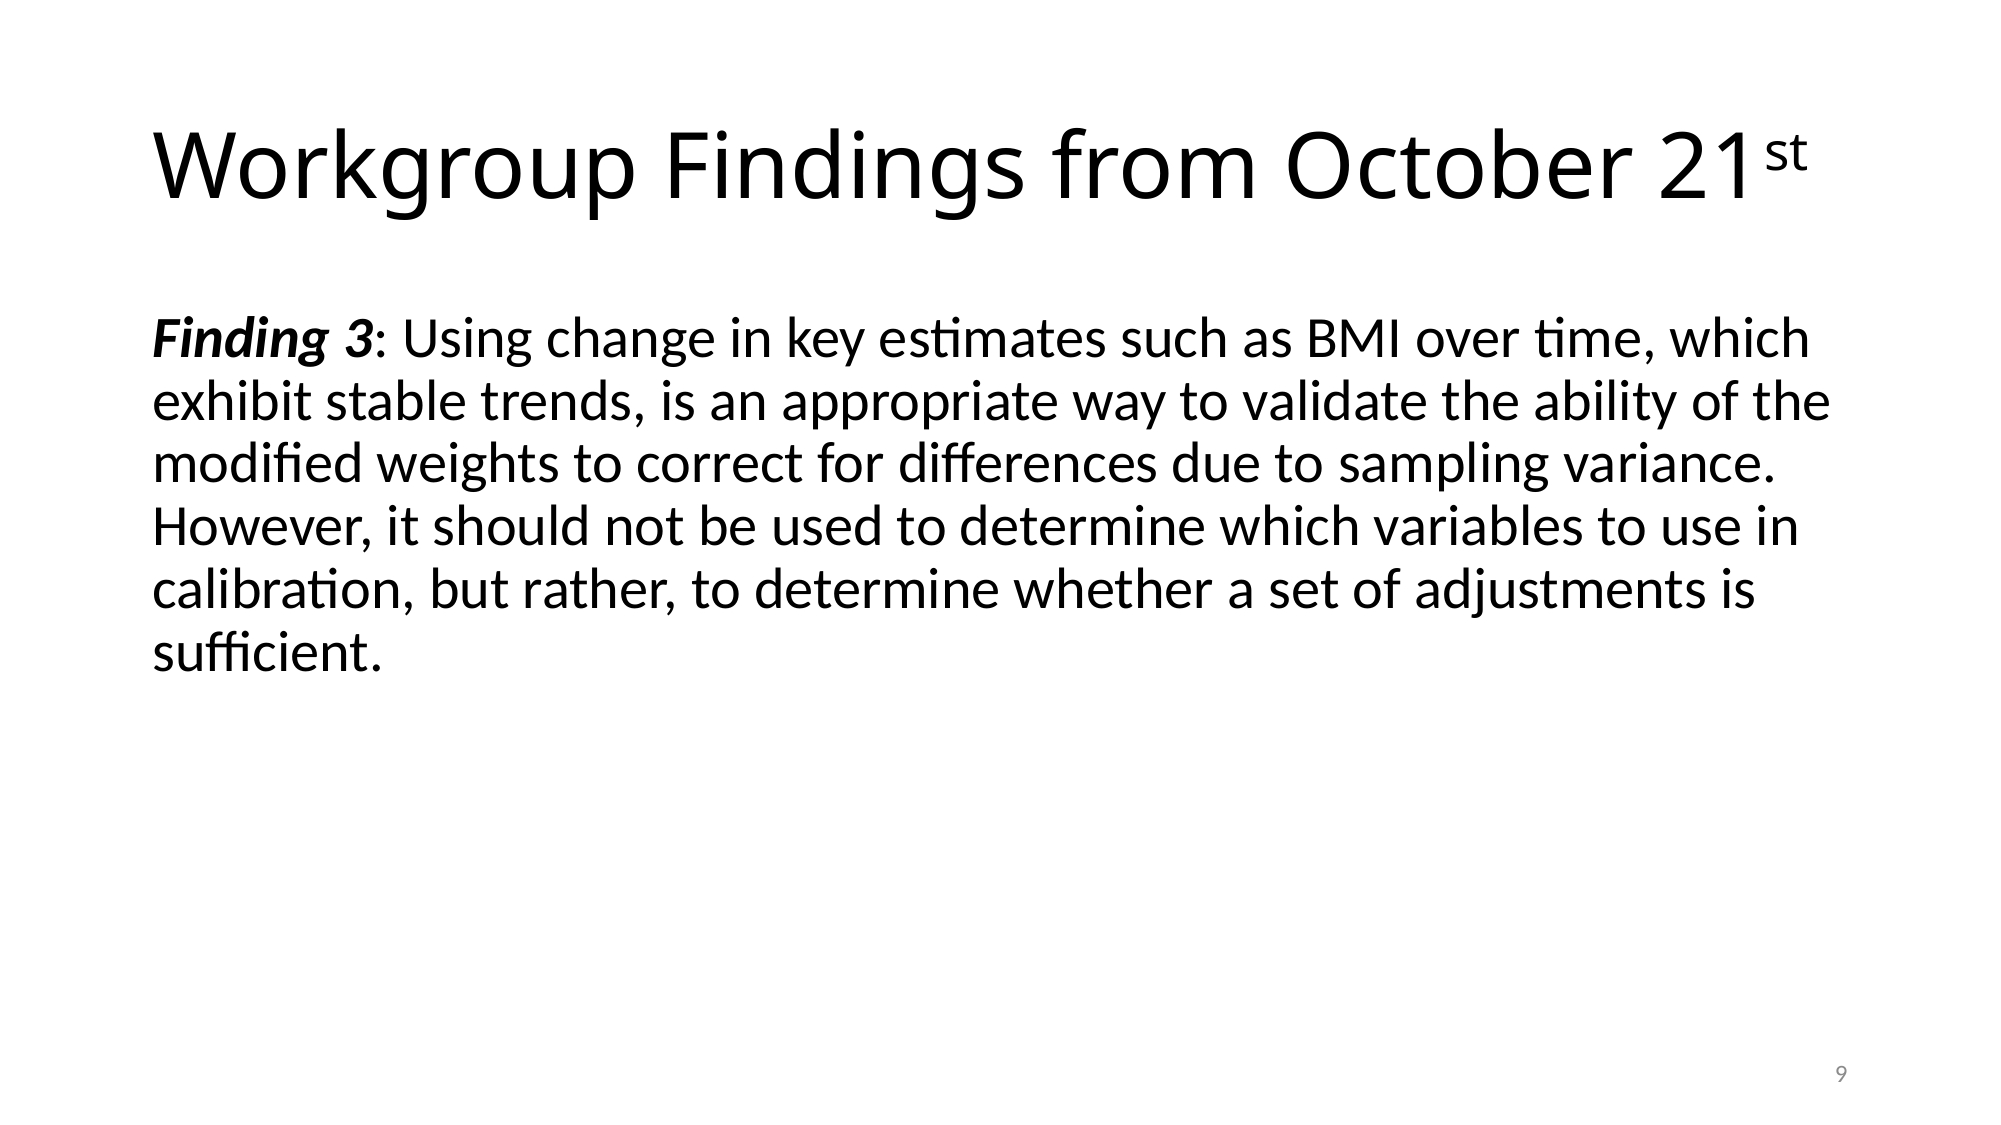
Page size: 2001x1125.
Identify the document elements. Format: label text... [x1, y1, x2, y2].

list Finding 3: Using change in key estimates such as BMI over time, which exhibit stable trends, is an appropriate way to validate the ability of the modified weights to correct for differences due to sampling variance. However, it should not be used to determine which variables to use in calibration, but rather, to determine whether a set of adjustments is sufficient. [137, 299, 1863, 1014]
slide_number 9 [1412, 1042, 1863, 1103]
title Workgroup Findings from October 21st [137, 59, 1863, 278]
